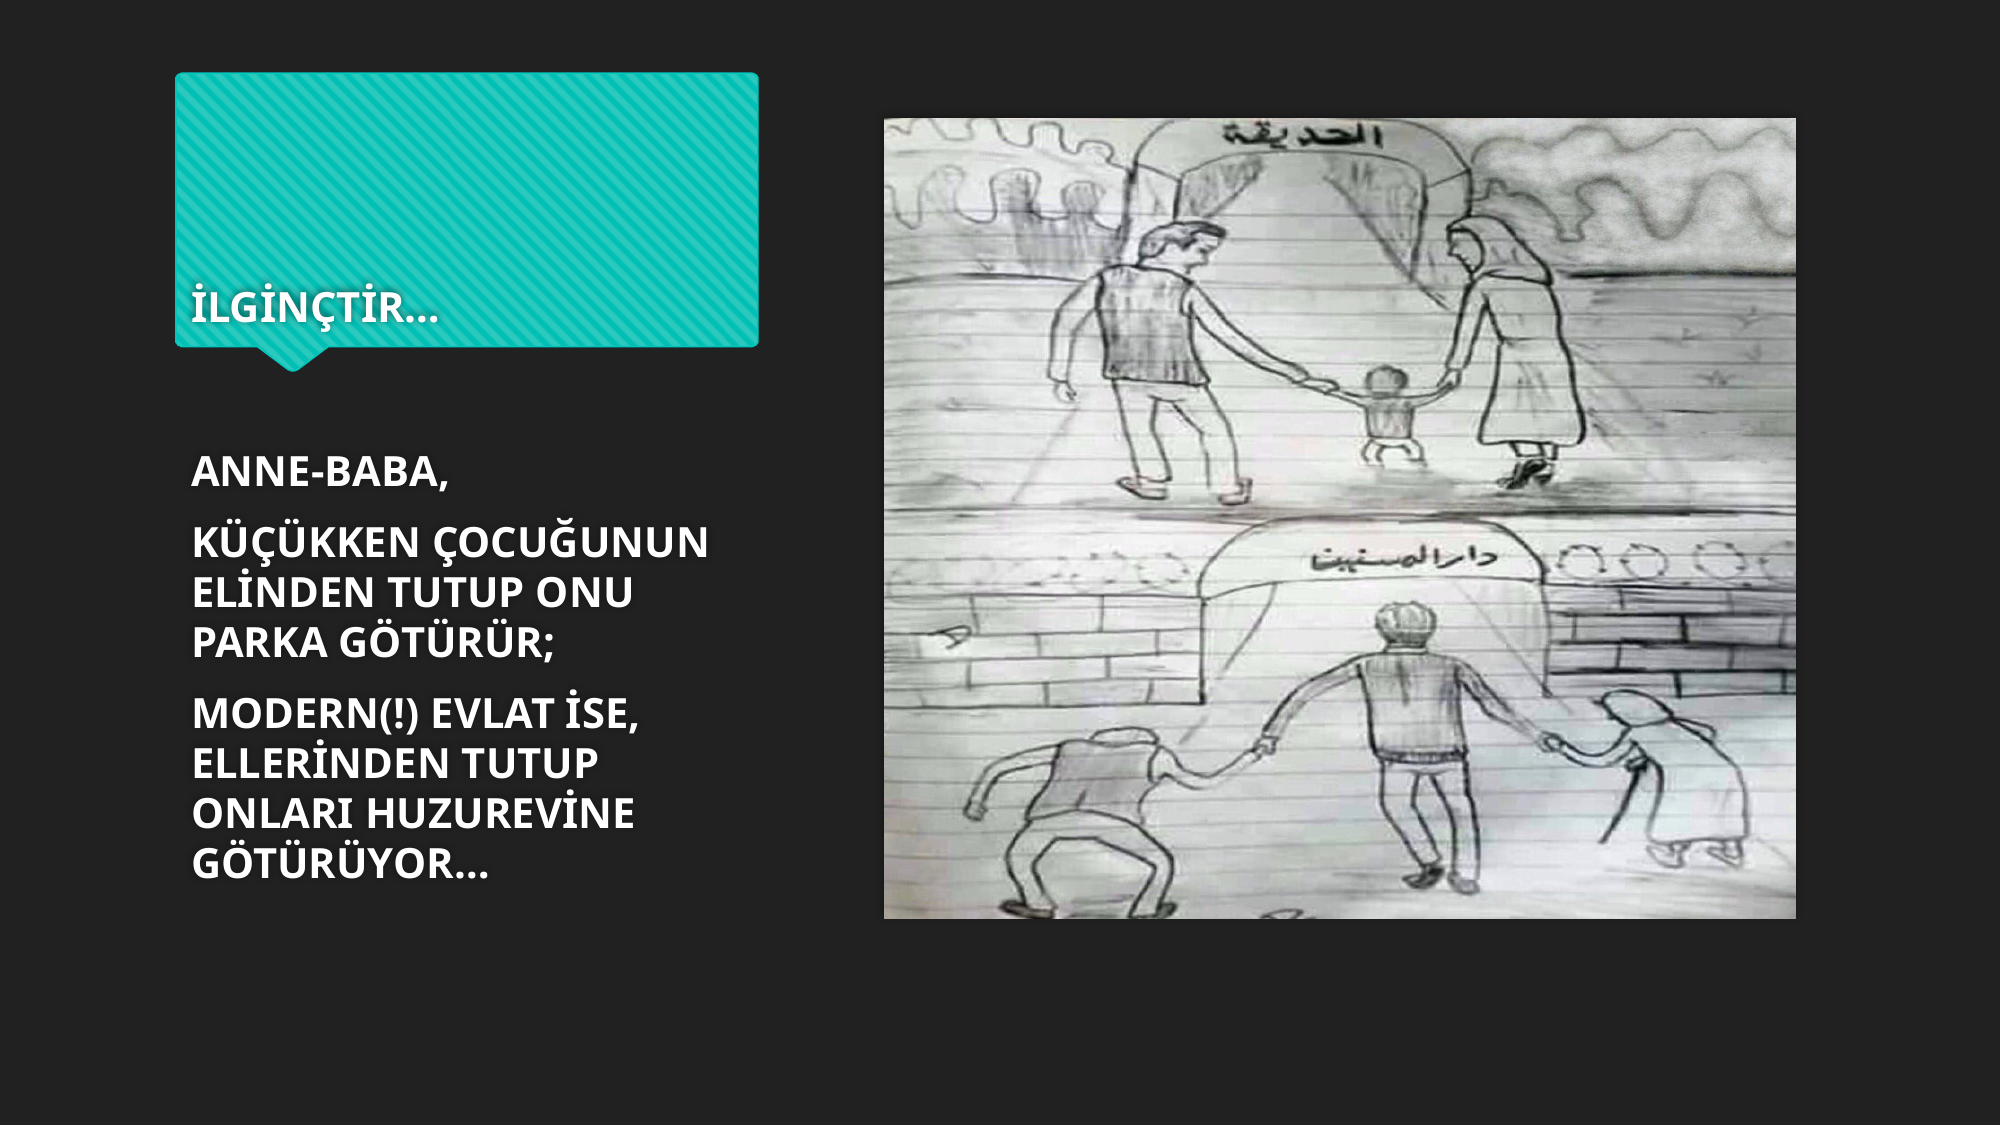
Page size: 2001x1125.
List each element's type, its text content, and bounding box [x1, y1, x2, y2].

title İLGİNÇTİR… [176, 73, 758, 339]
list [883, 117, 1796, 919]
list ANNE-BABA, KÜÇÜKKEN ÇOCUĞUNUN ELİNDEN TUTUP ONU PARKA GÖTÜRÜR; MODERN(!) EVLAT İSE, ELLERİNDEN TUTUP ONLARI HUZUREVİNE GÖTÜRÜYOR… [176, 370, 758, 962]
